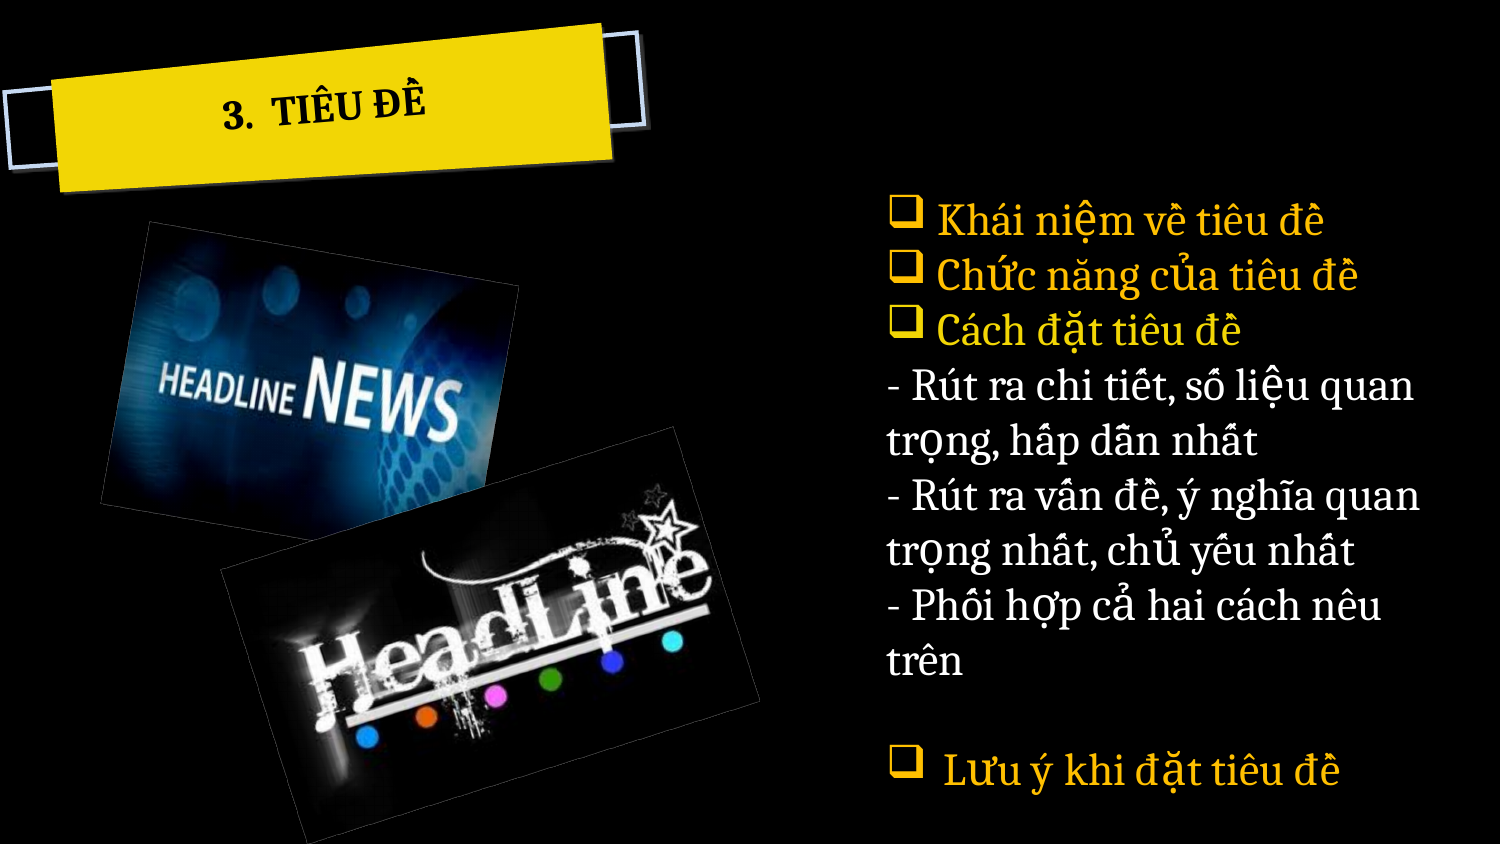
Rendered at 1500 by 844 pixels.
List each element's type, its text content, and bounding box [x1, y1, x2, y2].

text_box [0, 0, 642, 183]
text_box Khái niệm về tiêu đề Chức năng của tiêu đề Cách đặt tiêu đề - Rút ra chi tiết, số liệu quan trọng, hấp dẫn nhất - Rút ra vấn đề, ý nghĩa quan trọng nhất, chủ yếu nhất - Phối hợp cả hai cách nêu trên Lưu ý khi đặt tiêu đề [875, 184, 1466, 801]
picture [101, 222, 759, 843]
